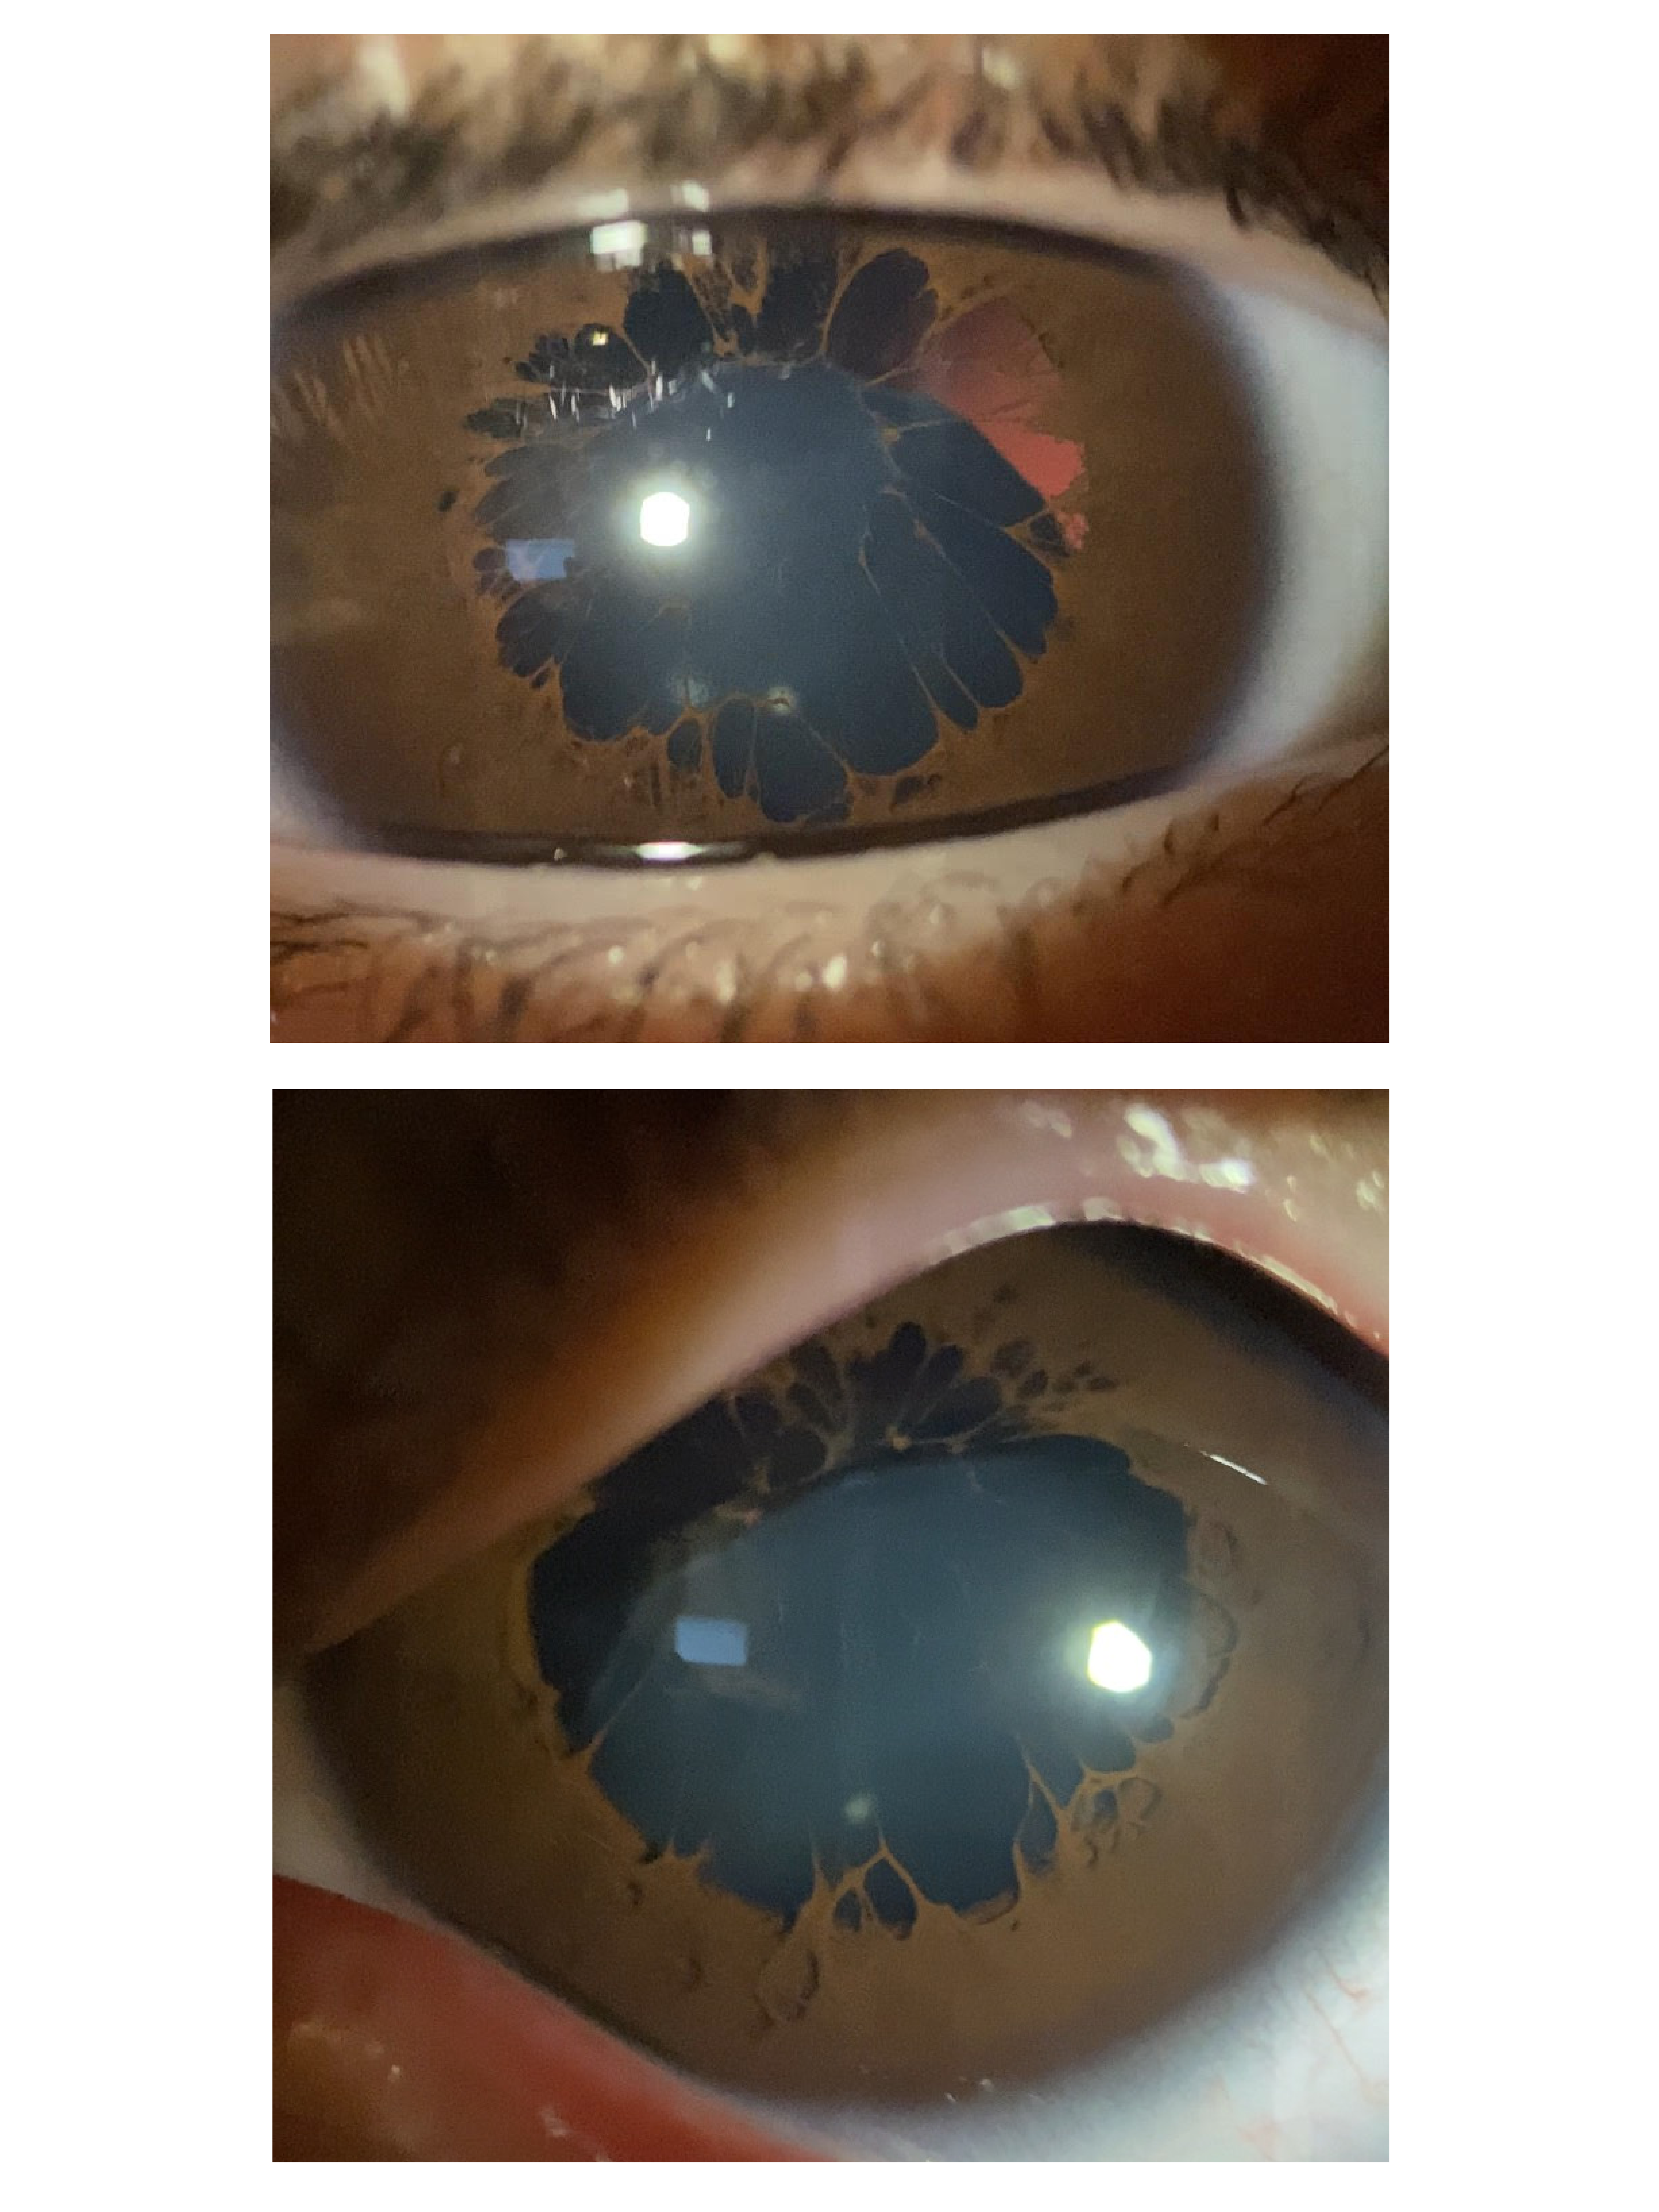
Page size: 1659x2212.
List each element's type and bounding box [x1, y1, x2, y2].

picture [272, 1089, 1390, 2162]
picture [270, 34, 1390, 1043]
